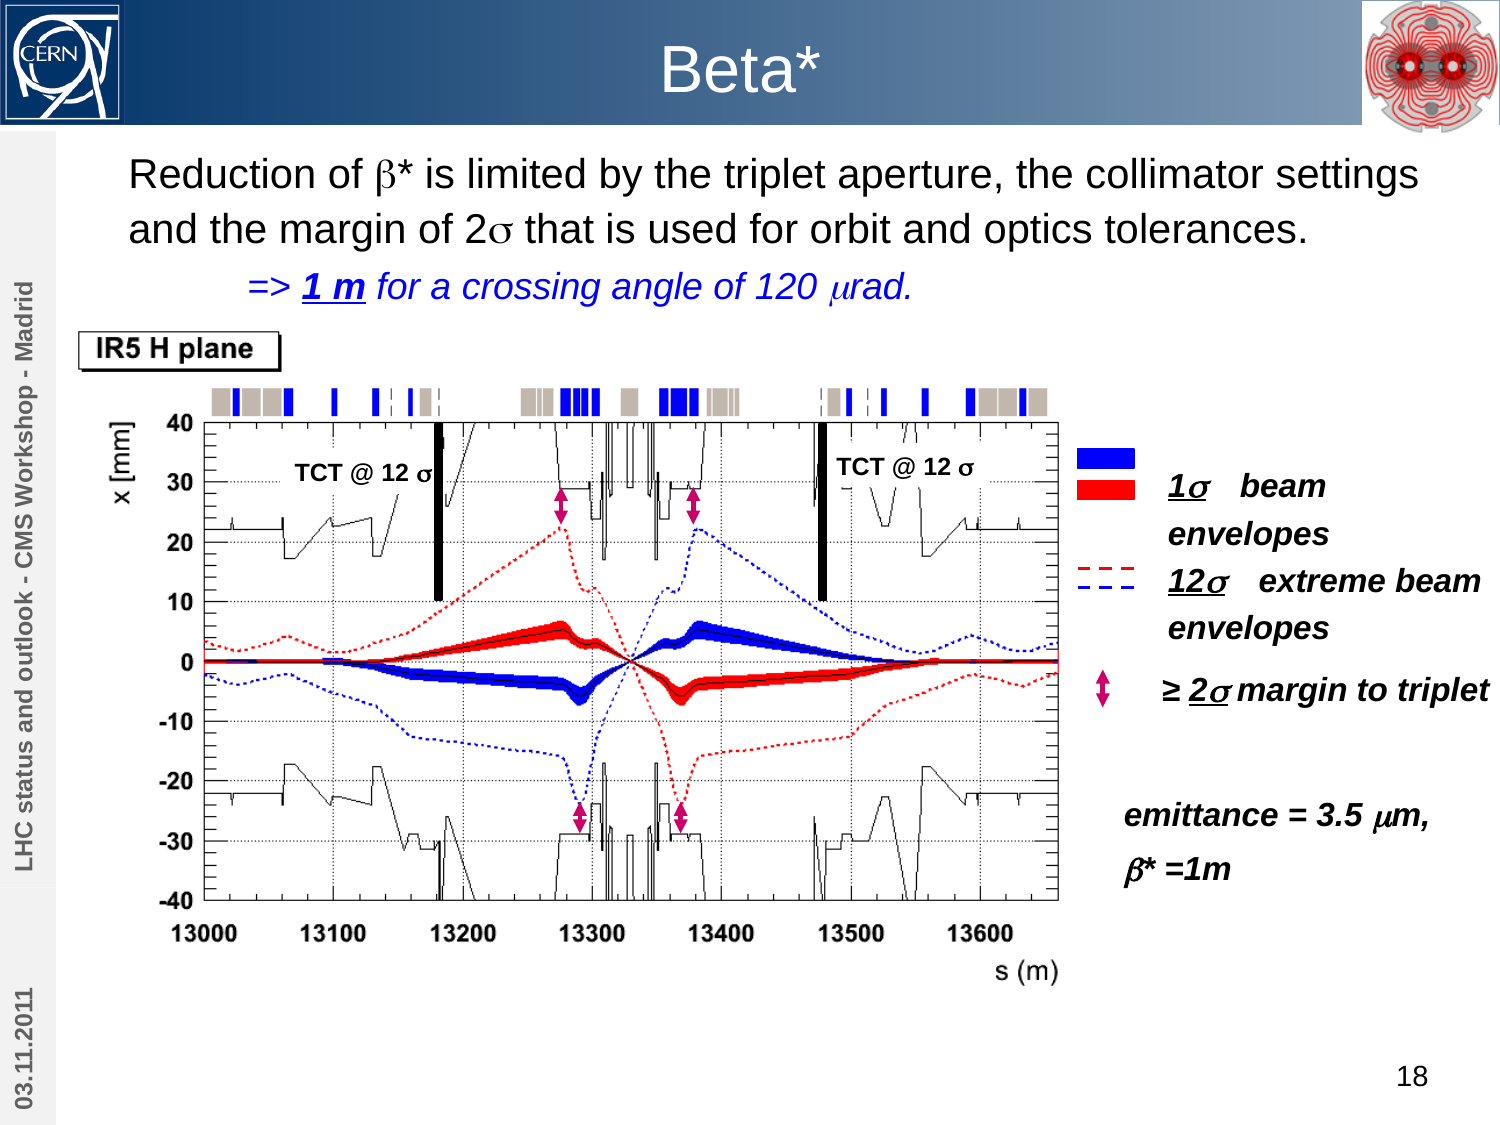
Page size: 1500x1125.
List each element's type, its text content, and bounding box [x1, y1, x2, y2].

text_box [1077, 448, 1135, 500]
slide_number 18 [1293, 1049, 1444, 1103]
title Beta* [131, 0, 1351, 132]
picture [69, 329, 1110, 994]
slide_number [0, 888, 57, 1125]
text_box 12s extreme beam envelopes [1153, 543, 1500, 655]
text_box Reduction of b* is limited by the triplet aperture, the collimator settings and the margin of 2s that is used for orbit and optics tolerances. => 1 m for a crossing angle of 120 mrad. [113, 134, 1462, 315]
footer LHC status and outlook - CMS Workshop - Madrid [0, 131, 57, 888]
text_box emittance = 3.5 mm, b* =1m [1115, 777, 1481, 895]
text_box ≥ 2s margin to triplet [1146, 652, 1500, 716]
text_box 1s beam envelopes [1153, 448, 1500, 543]
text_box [1077, 568, 1141, 588]
picture [0, 0, 125, 125]
